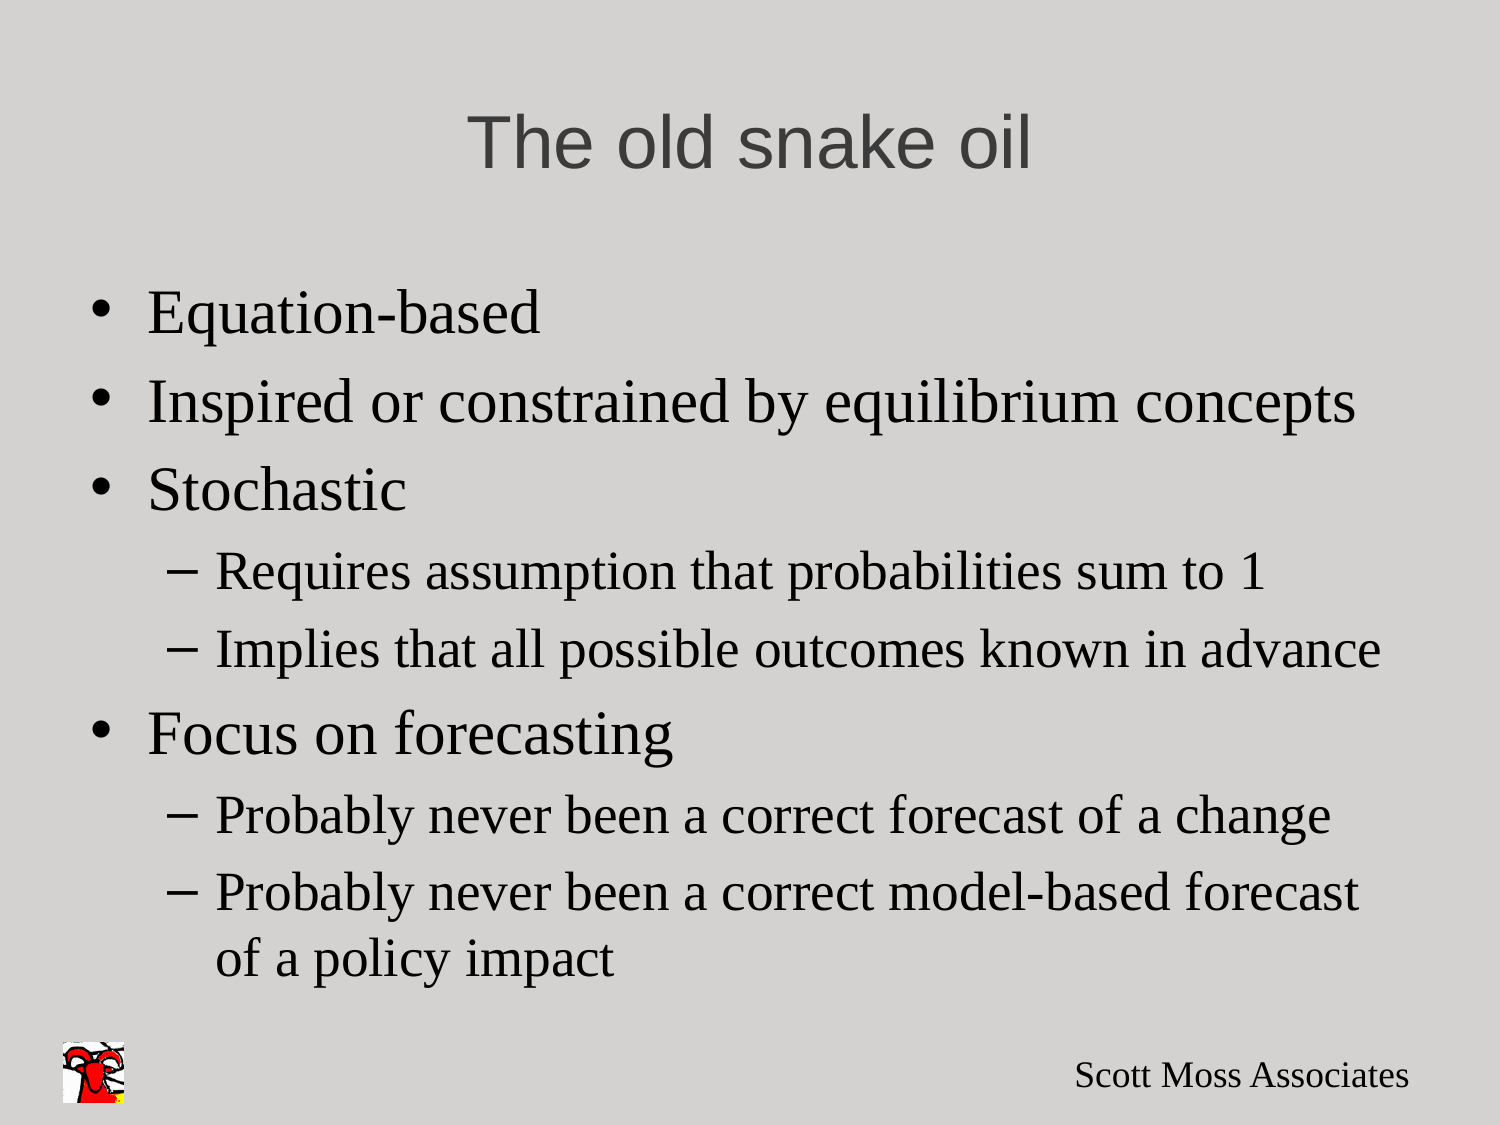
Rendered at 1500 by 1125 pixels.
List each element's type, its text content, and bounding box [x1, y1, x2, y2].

list Equation-based Inspired or constrained by equilibrium concepts Stochastic Requires assumption that probabilities sum to 1 Implies that all possible outcomes known in advance Focus on forecasting Probably never been a correct forecast of a change Probably never been a correct model-based forecast of a policy impact [75, 262, 1425, 1005]
picture [63, 1042, 124, 1103]
title The old snake oil [75, 45, 1425, 233]
